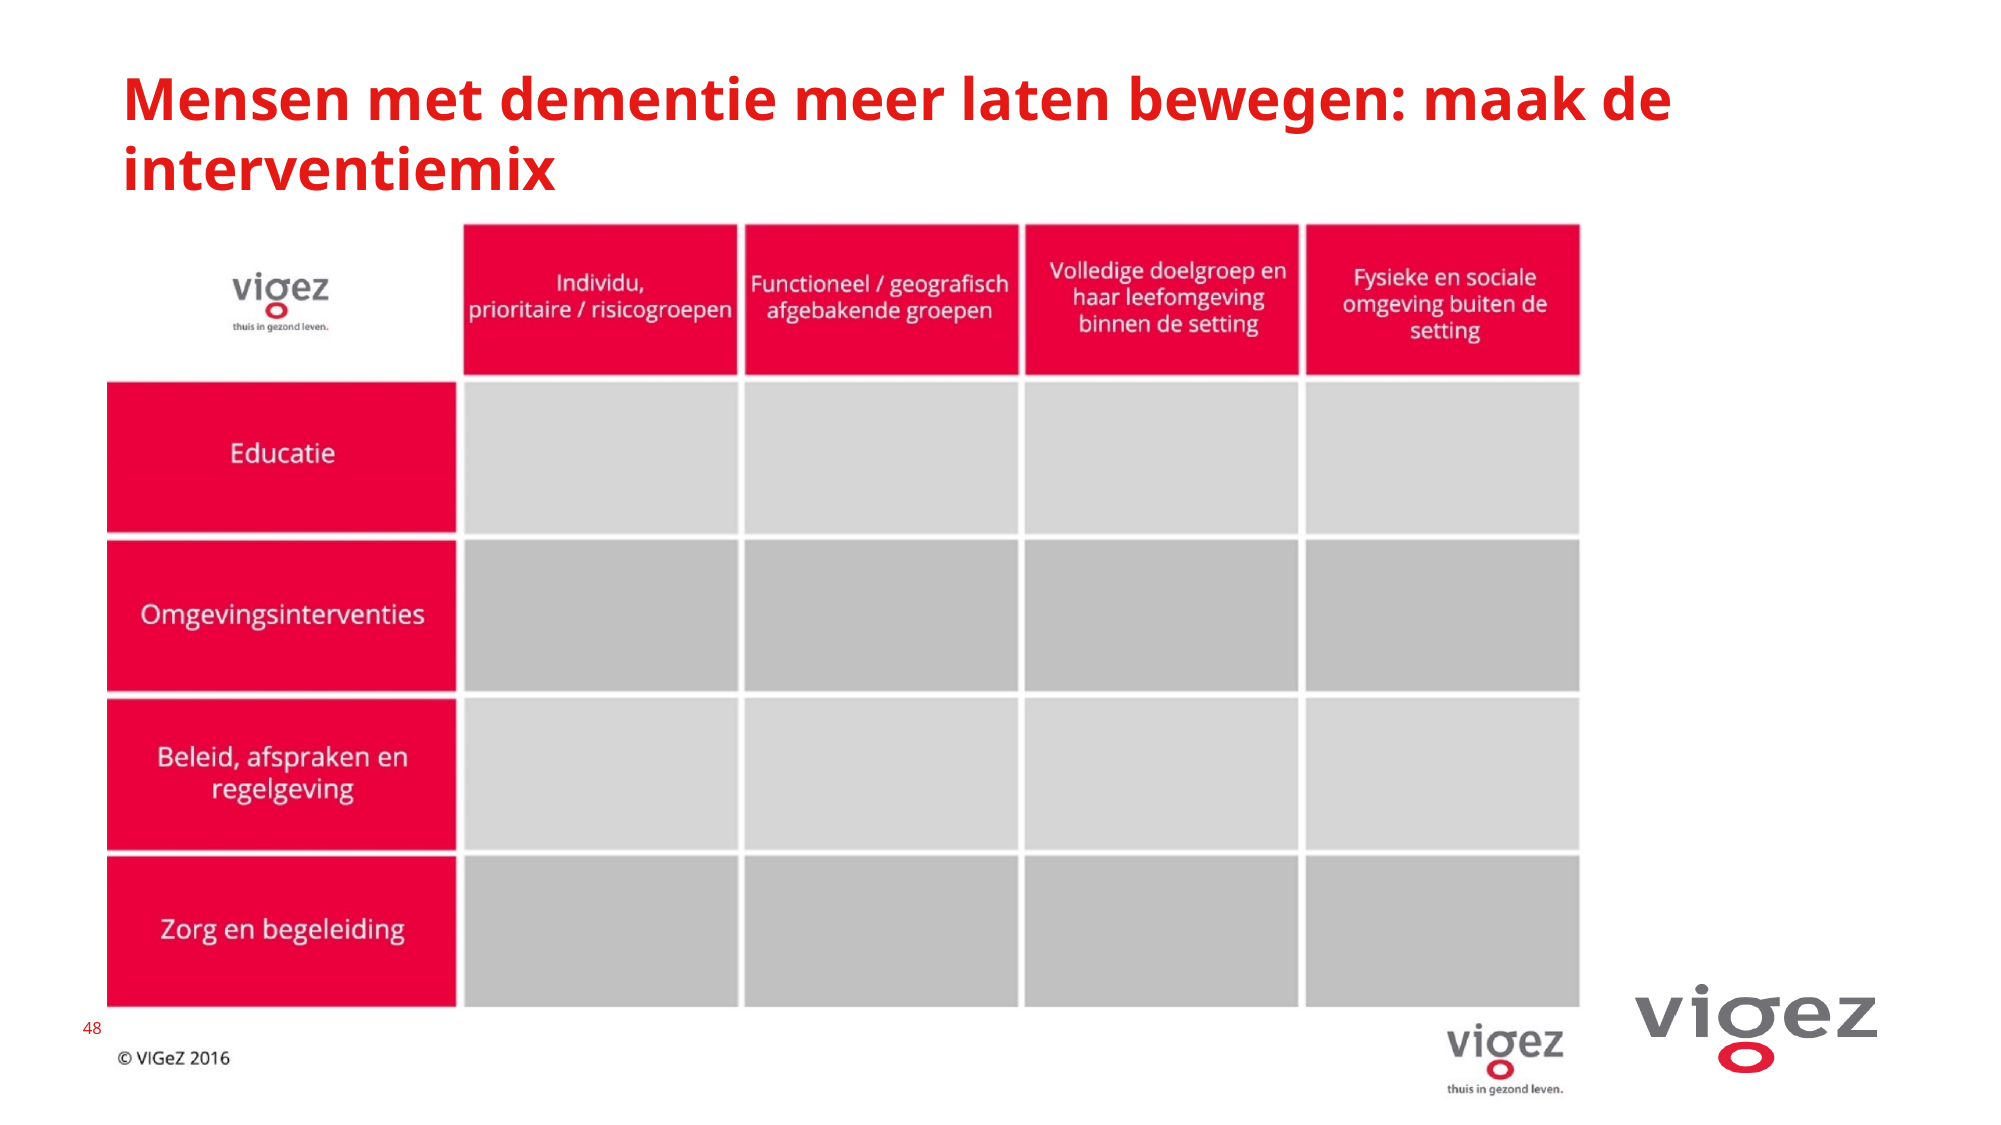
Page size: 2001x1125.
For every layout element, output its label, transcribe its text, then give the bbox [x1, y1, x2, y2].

picture [1635, 984, 1877, 1073]
title Mensen met dementie meer laten bewegen: maak de interventiemix [107, 54, 1808, 242]
picture [107, 222, 1582, 1108]
